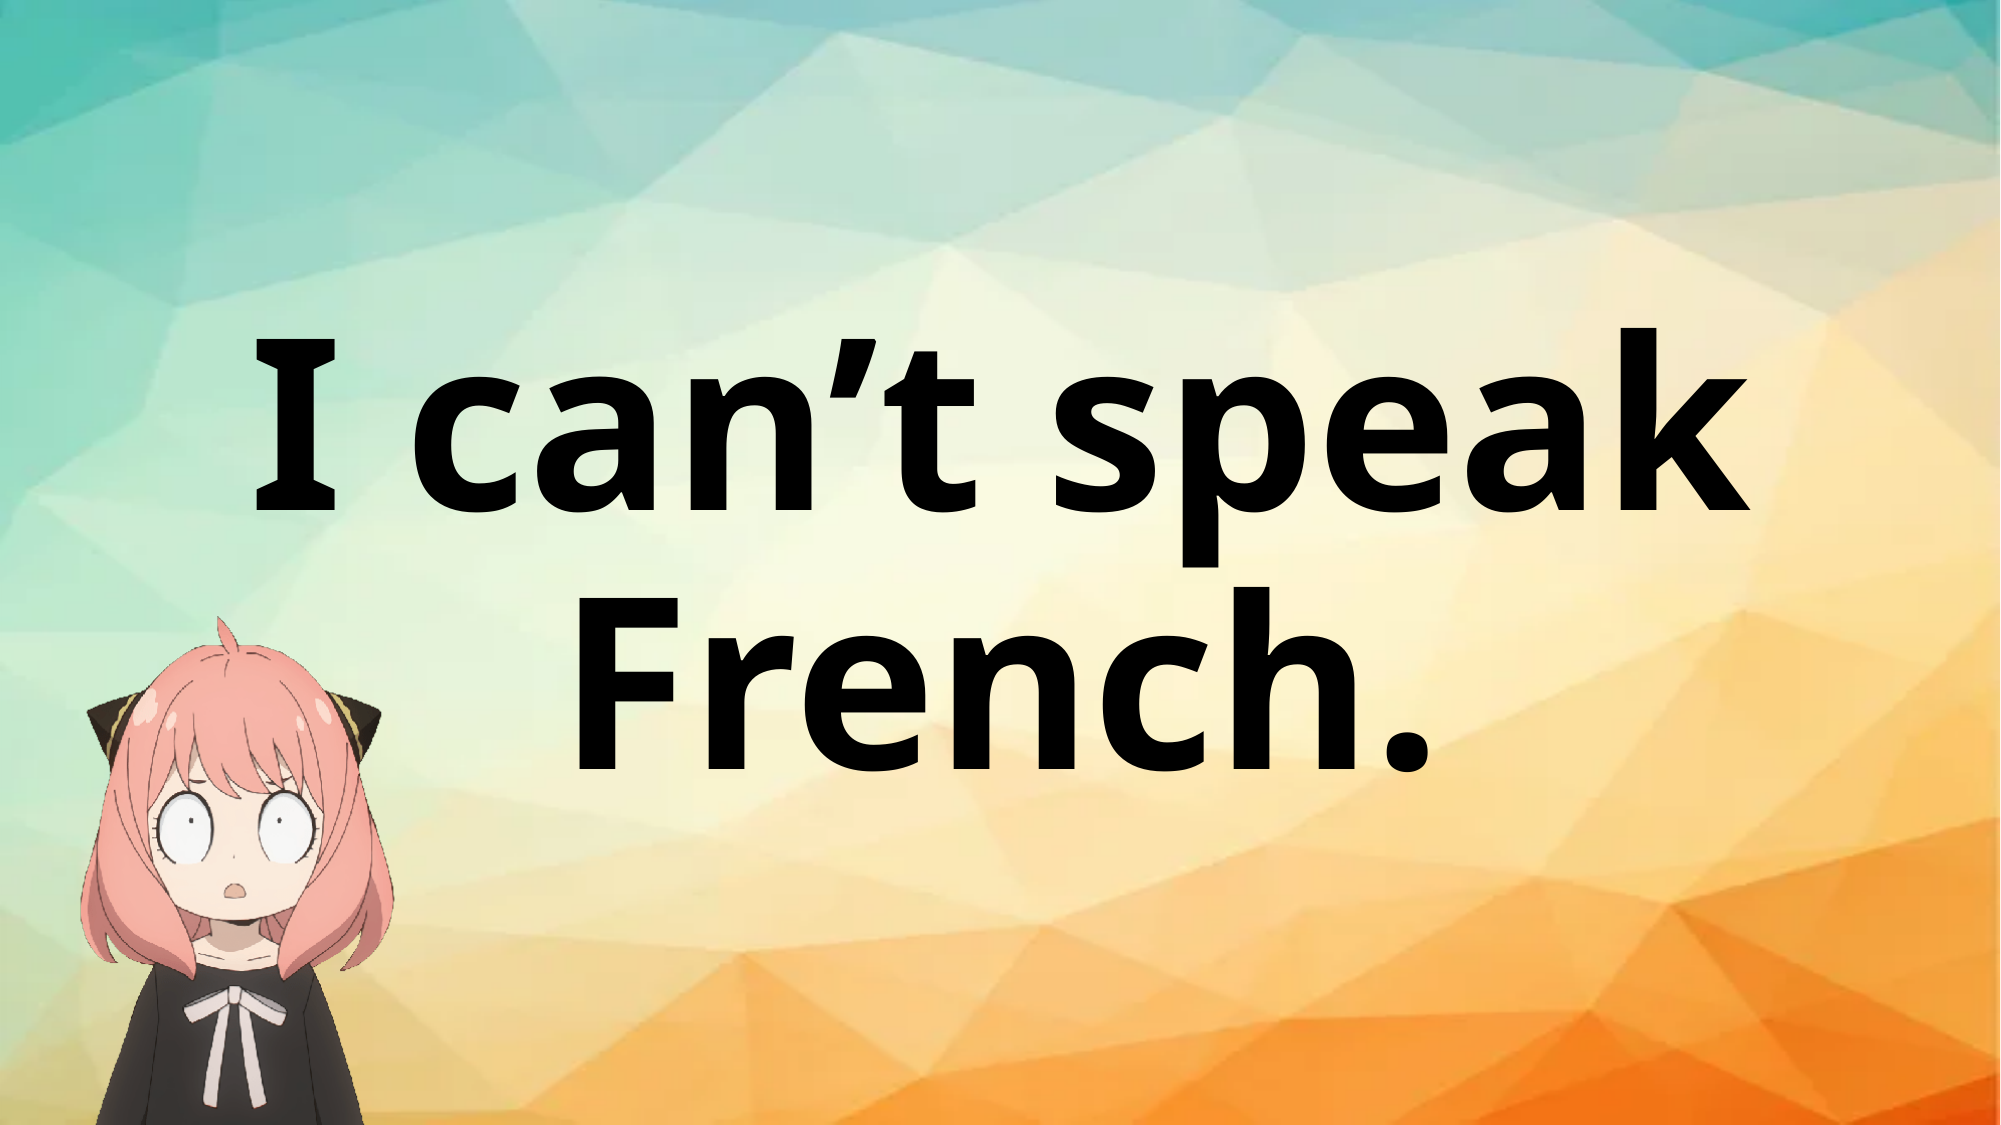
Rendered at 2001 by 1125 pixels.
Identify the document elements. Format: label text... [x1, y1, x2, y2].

picture [58, 610, 494, 1125]
title I can’t speak French. [0, 0, 2000, 1125]
